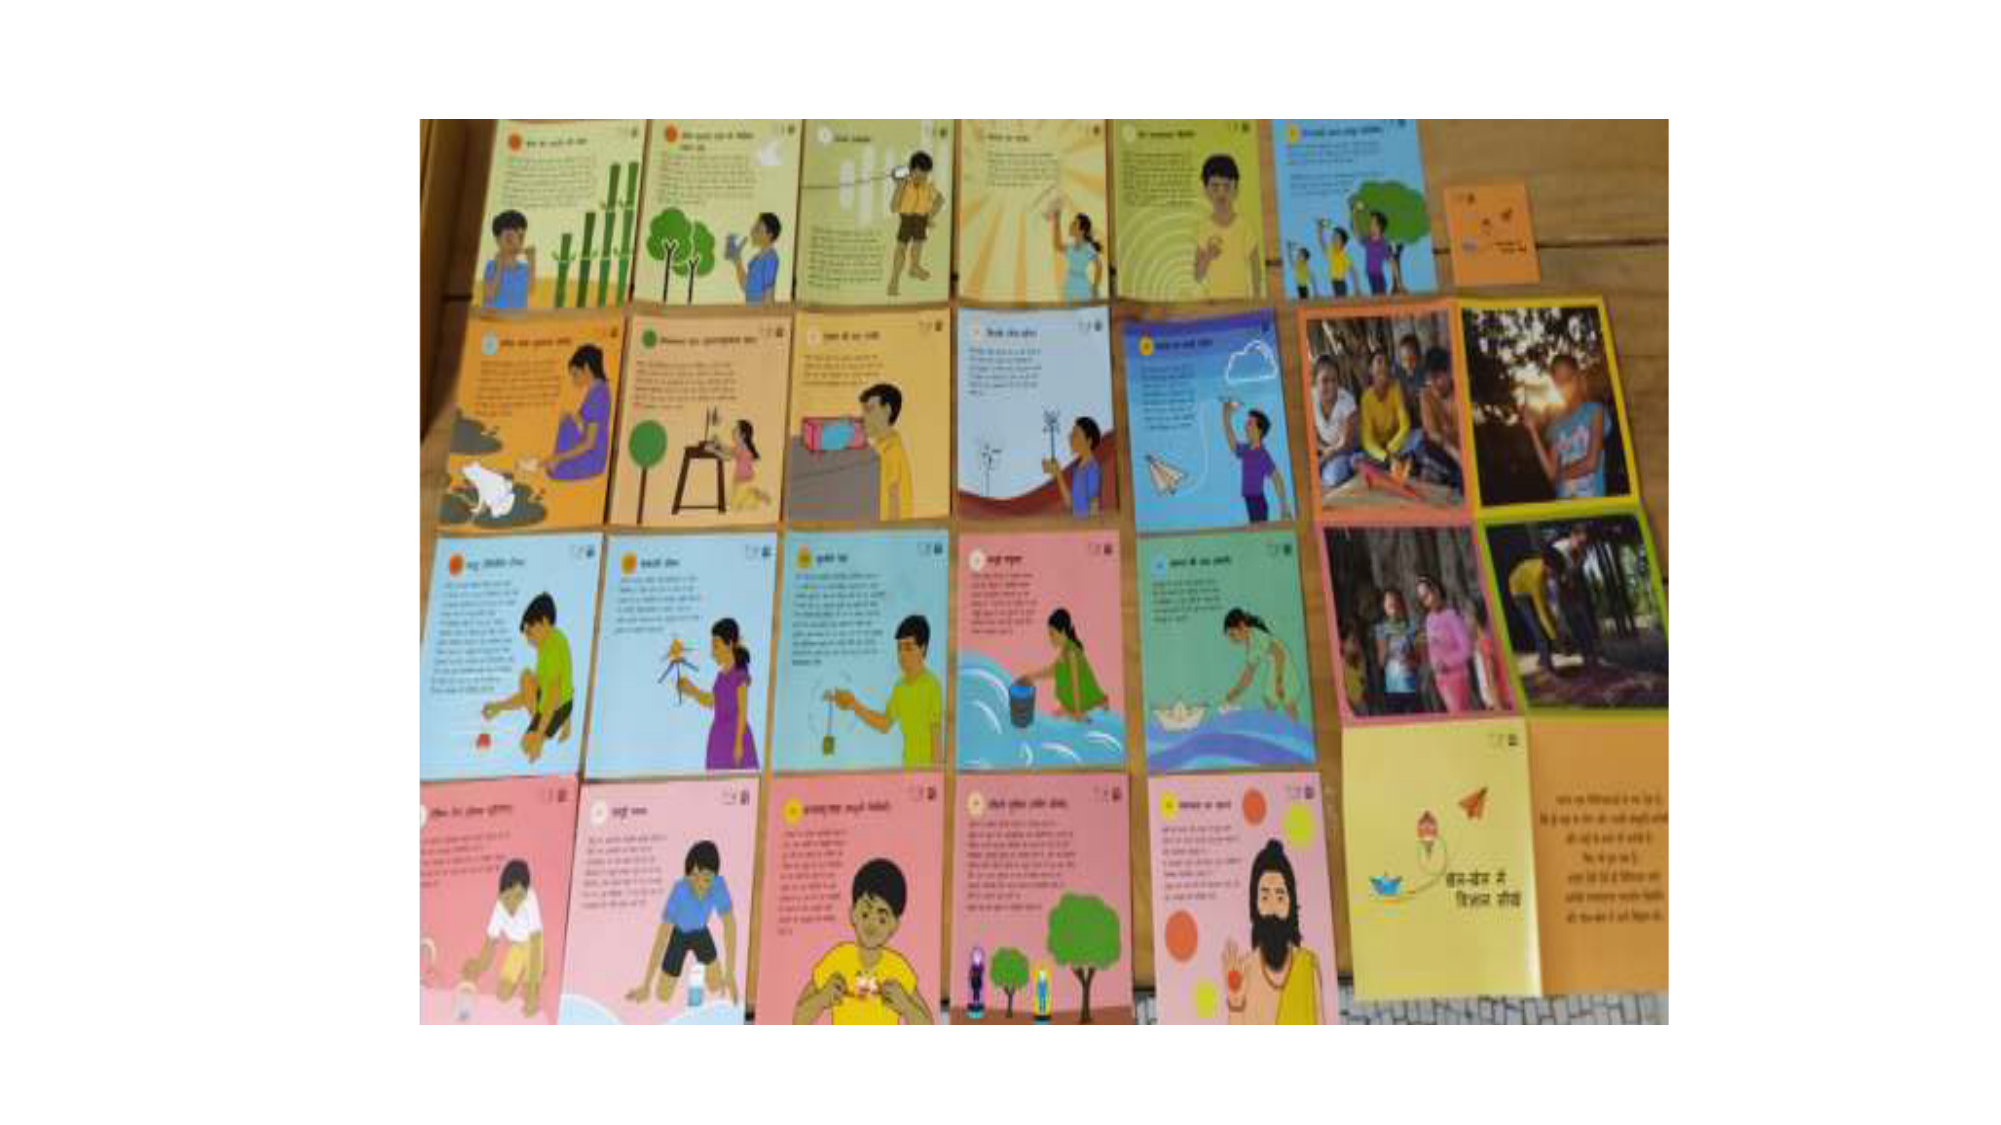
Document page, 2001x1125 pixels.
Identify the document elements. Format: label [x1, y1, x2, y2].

picture [419, 119, 1669, 1025]
